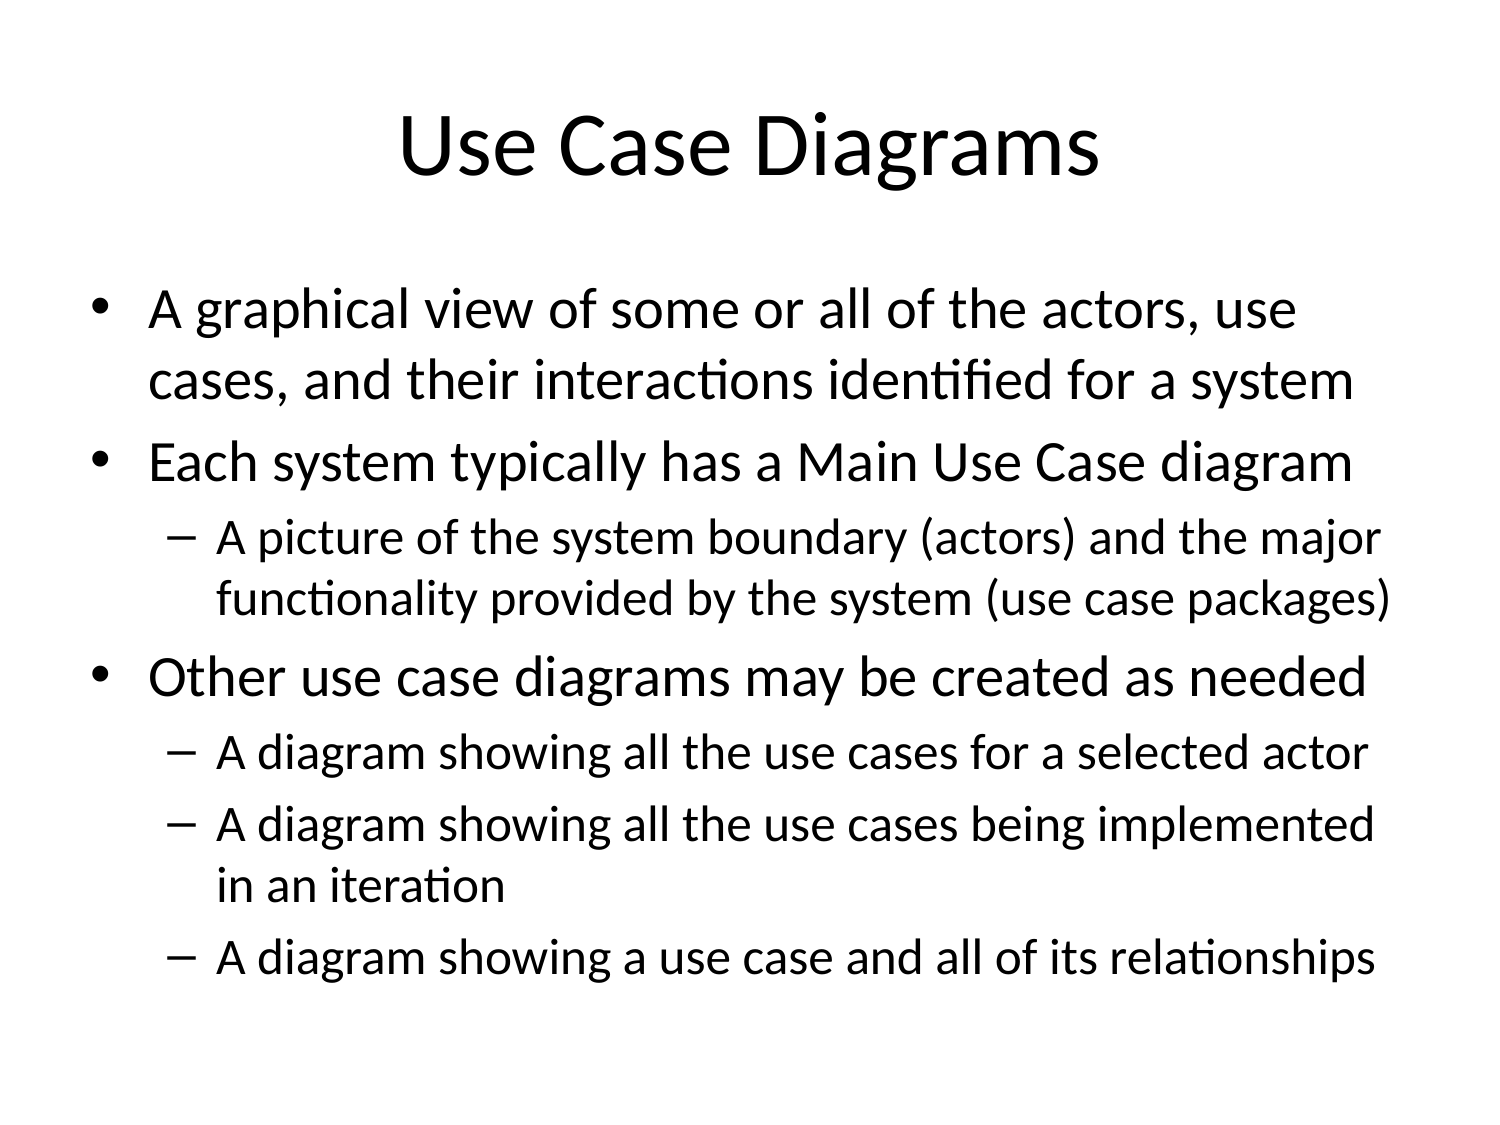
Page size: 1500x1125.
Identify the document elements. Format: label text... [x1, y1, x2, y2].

title Use Case Diagrams [75, 45, 1425, 233]
list A graphical view of some or all of the actors, use cases, and their interactions identified for a system Each system typically has a Main Use Case diagram A picture of the system boundary (actors) and the major functionality provided by the system (use case packages) Other use case diagrams may be created as needed A diagram showing all the use cases for a selected actor A diagram showing all the use cases being implemented in an iteration A diagram showing a use case and all of its relationships [75, 262, 1425, 1005]
